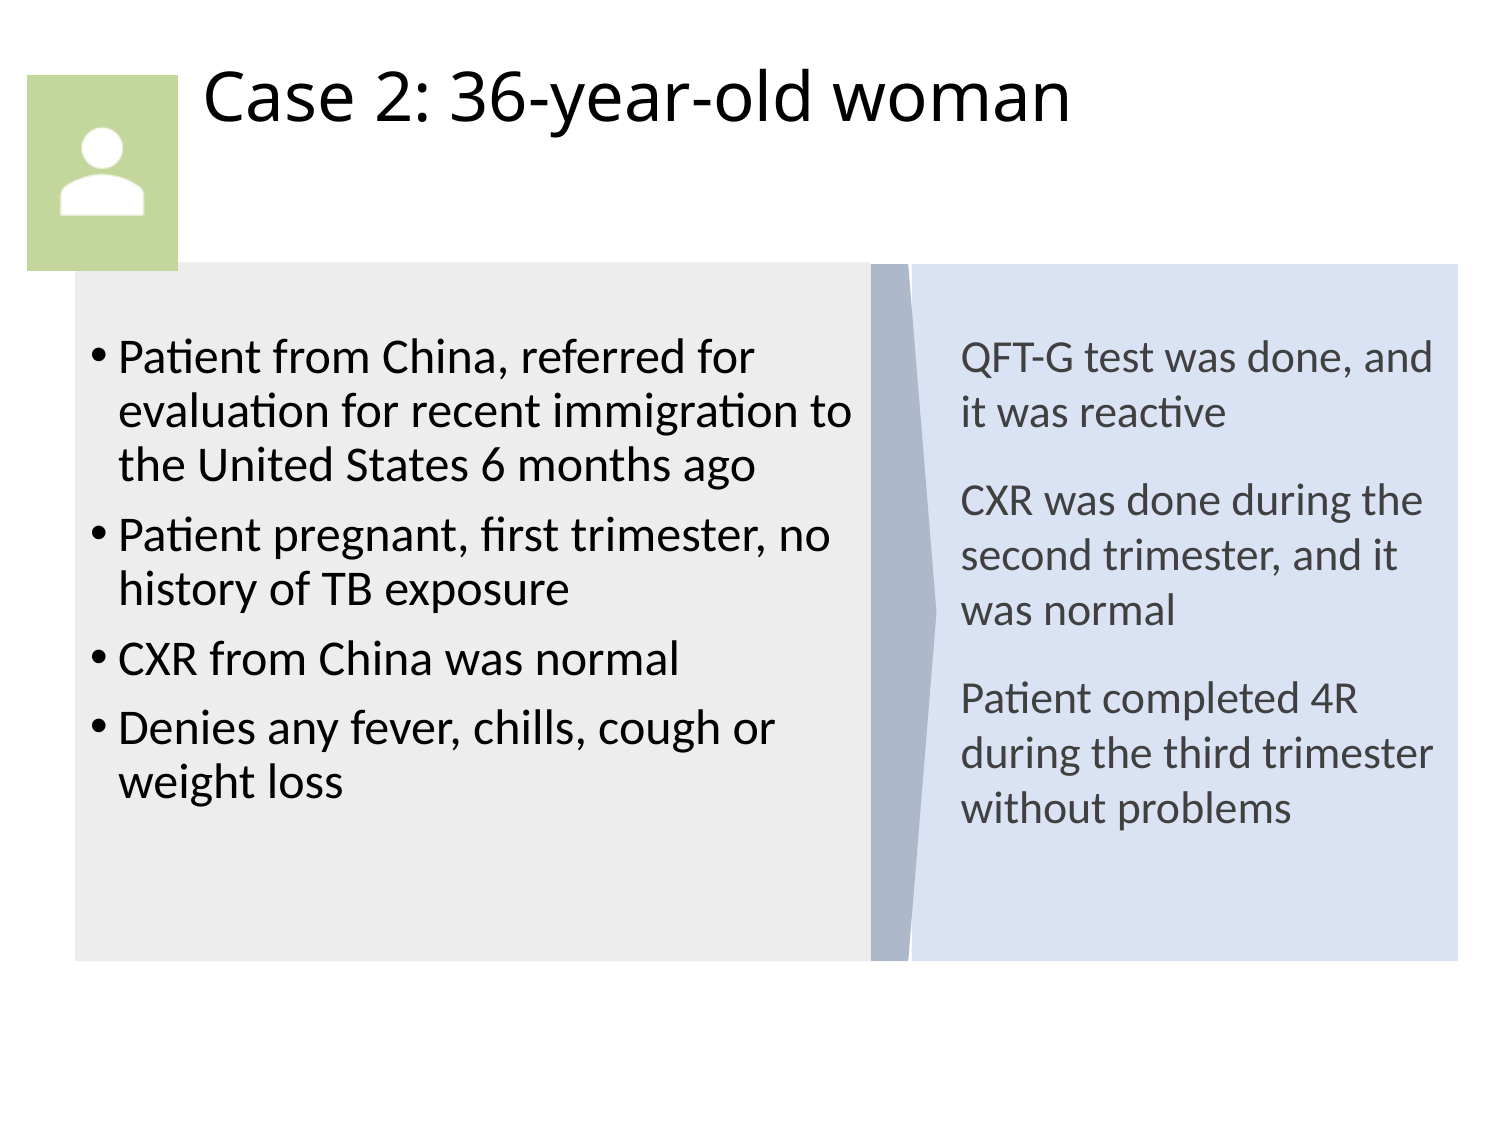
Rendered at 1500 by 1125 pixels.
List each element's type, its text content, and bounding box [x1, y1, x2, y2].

list Patient from China, referred for evaluation for recent immigration to the United States 6 months ago Patient pregnant, first trimester, no history of TB exposure CXR from China was normal Denies any fever, chills, cough or weight loss [75, 262, 871, 962]
title Case 2: 36-year-old woman [0, 0, 1500, 198]
text_box [870, 263, 938, 962]
text_box QFT-G test was done, and it was reactive CXR was done during the second trimester, and it was normal Patient completed 4R during the third trimester without problems [911, 264, 1458, 962]
picture [27, 75, 178, 271]
